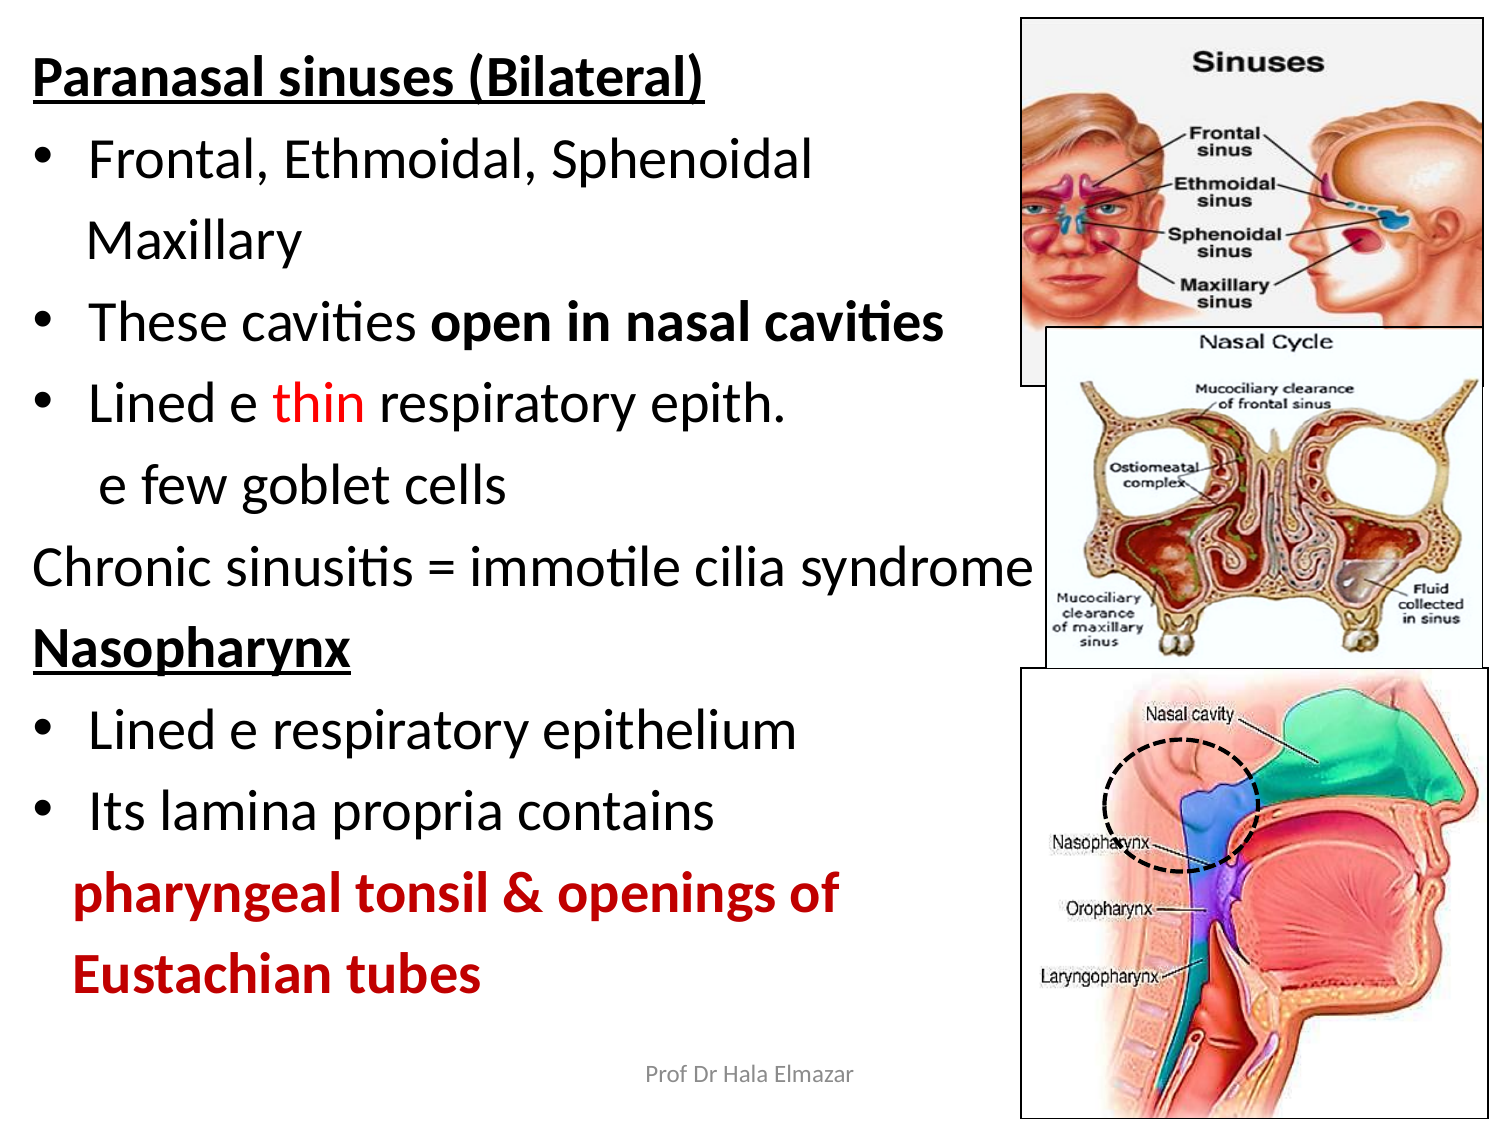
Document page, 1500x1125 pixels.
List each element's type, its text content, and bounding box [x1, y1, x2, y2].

footer Prof Dr Hala Elmazar [512, 1042, 988, 1103]
picture [1021, 18, 1488, 1118]
list Paranasal sinuses (Bilateral) Frontal, Ethmoidal, Sphenoidal Maxillary These cavities open in nasal cavities Lined e thin respiratory epith. e few goblet cells Chronic sinusitis = immotile cilia syndrome Nasopharynx Lined e respiratory epithelium Its lamina propria contains pharyngeal tonsil & openings of Eustachian tubes [17, 31, 1039, 1047]
